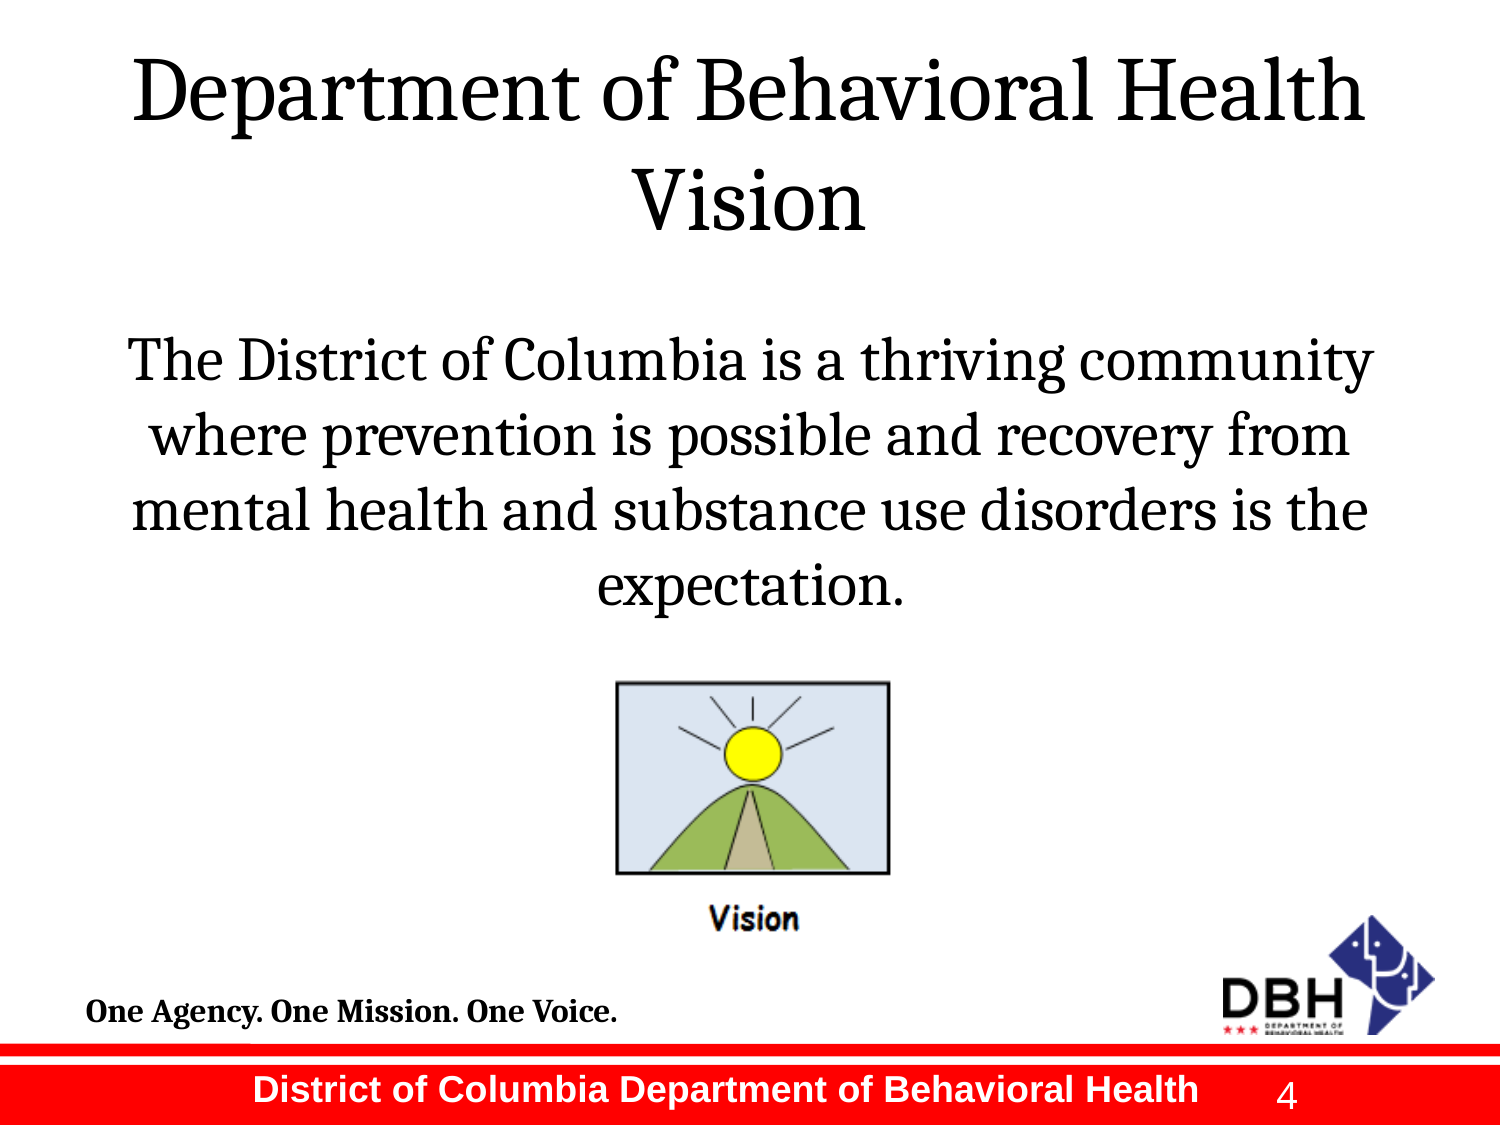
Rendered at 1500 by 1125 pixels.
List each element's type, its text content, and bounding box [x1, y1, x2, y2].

picture [1223, 915, 1435, 1035]
title Department of Behavioral Health Vision [75, 45, 1425, 233]
list The District of Columbia is a thriving community where prevention is possible and recovery from mental health and substance use disorders is the expectation. [101, 223, 1402, 874]
picture [607, 674, 896, 942]
slide_number 4 [1261, 1064, 1474, 1121]
